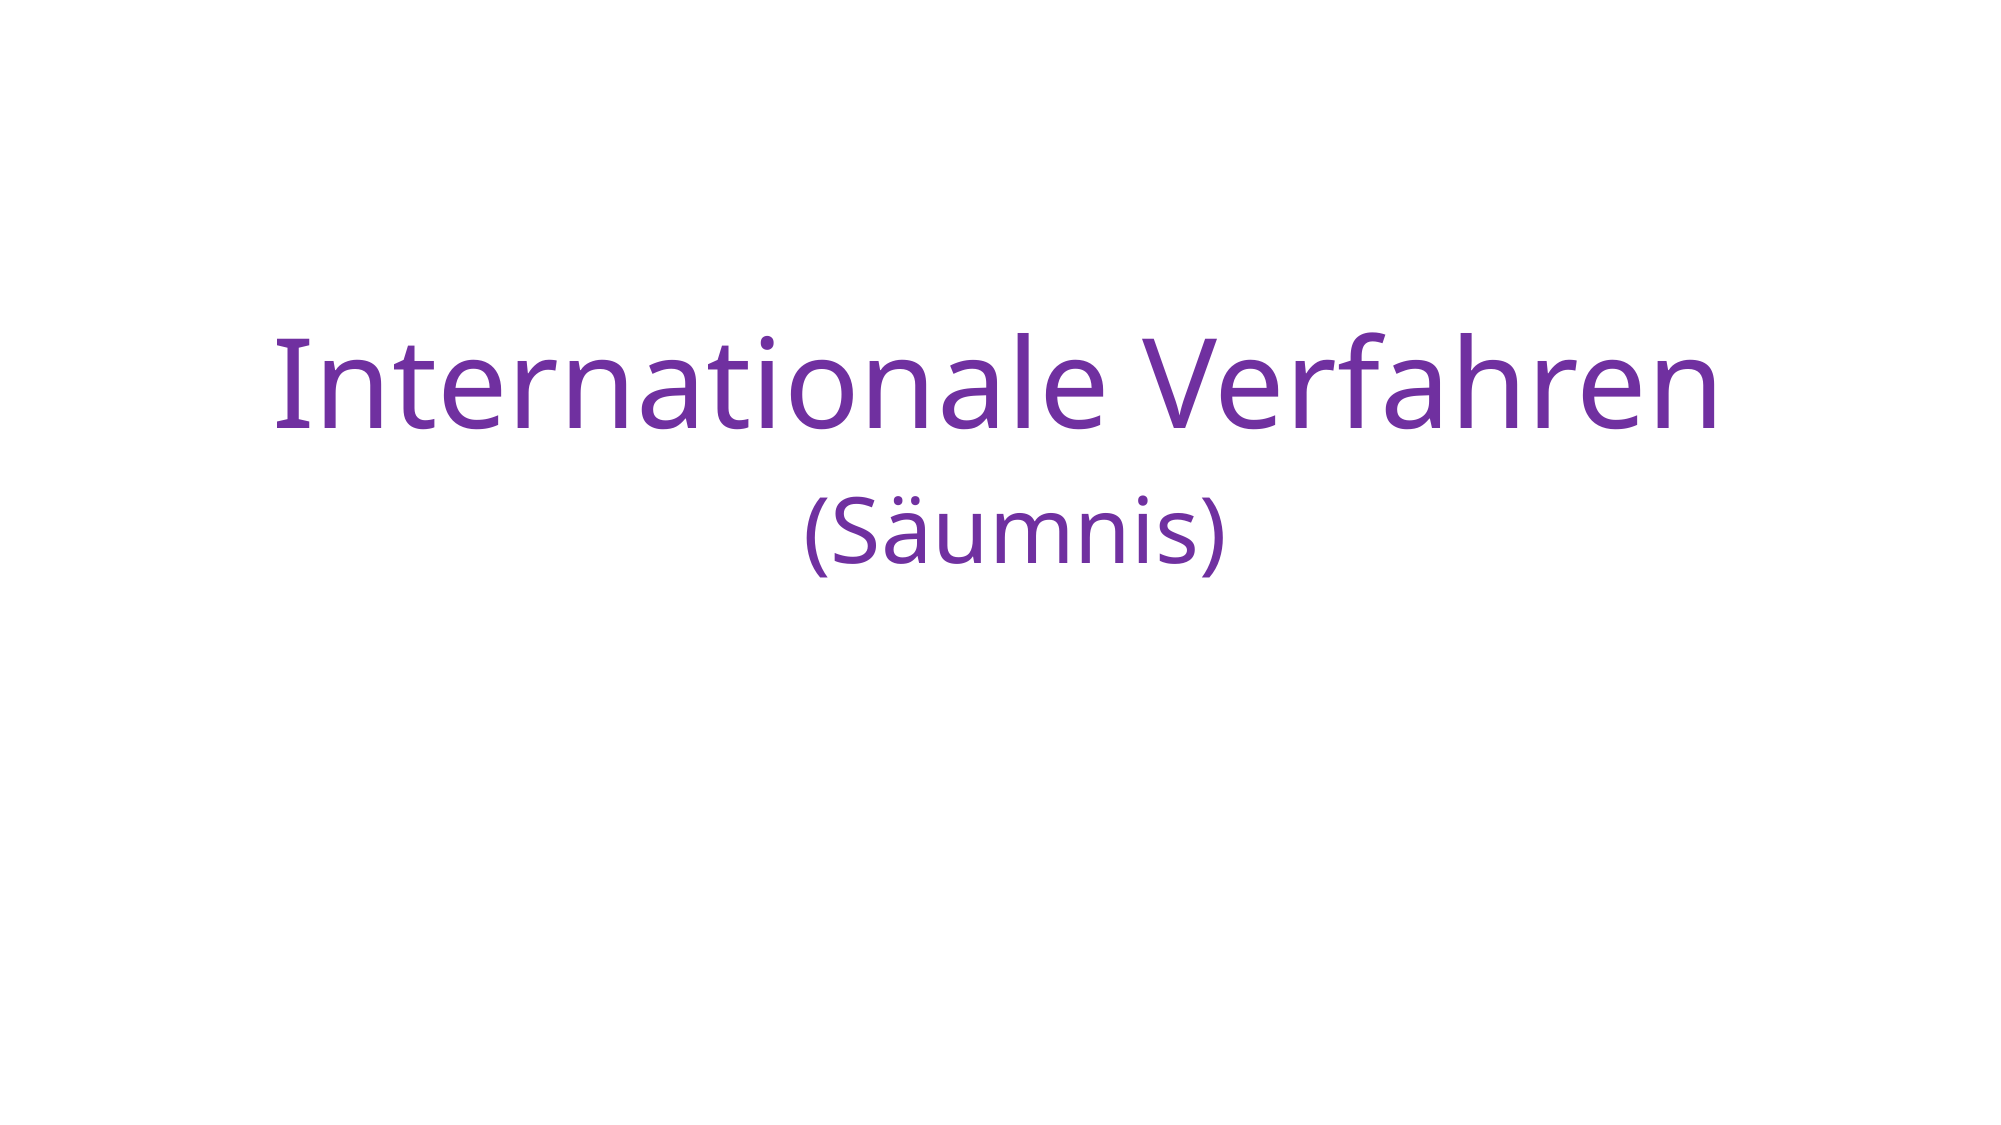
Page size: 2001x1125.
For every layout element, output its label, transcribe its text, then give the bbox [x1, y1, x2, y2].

title Internationale Verfahren (Säumnis) [136, 280, 1862, 599]
